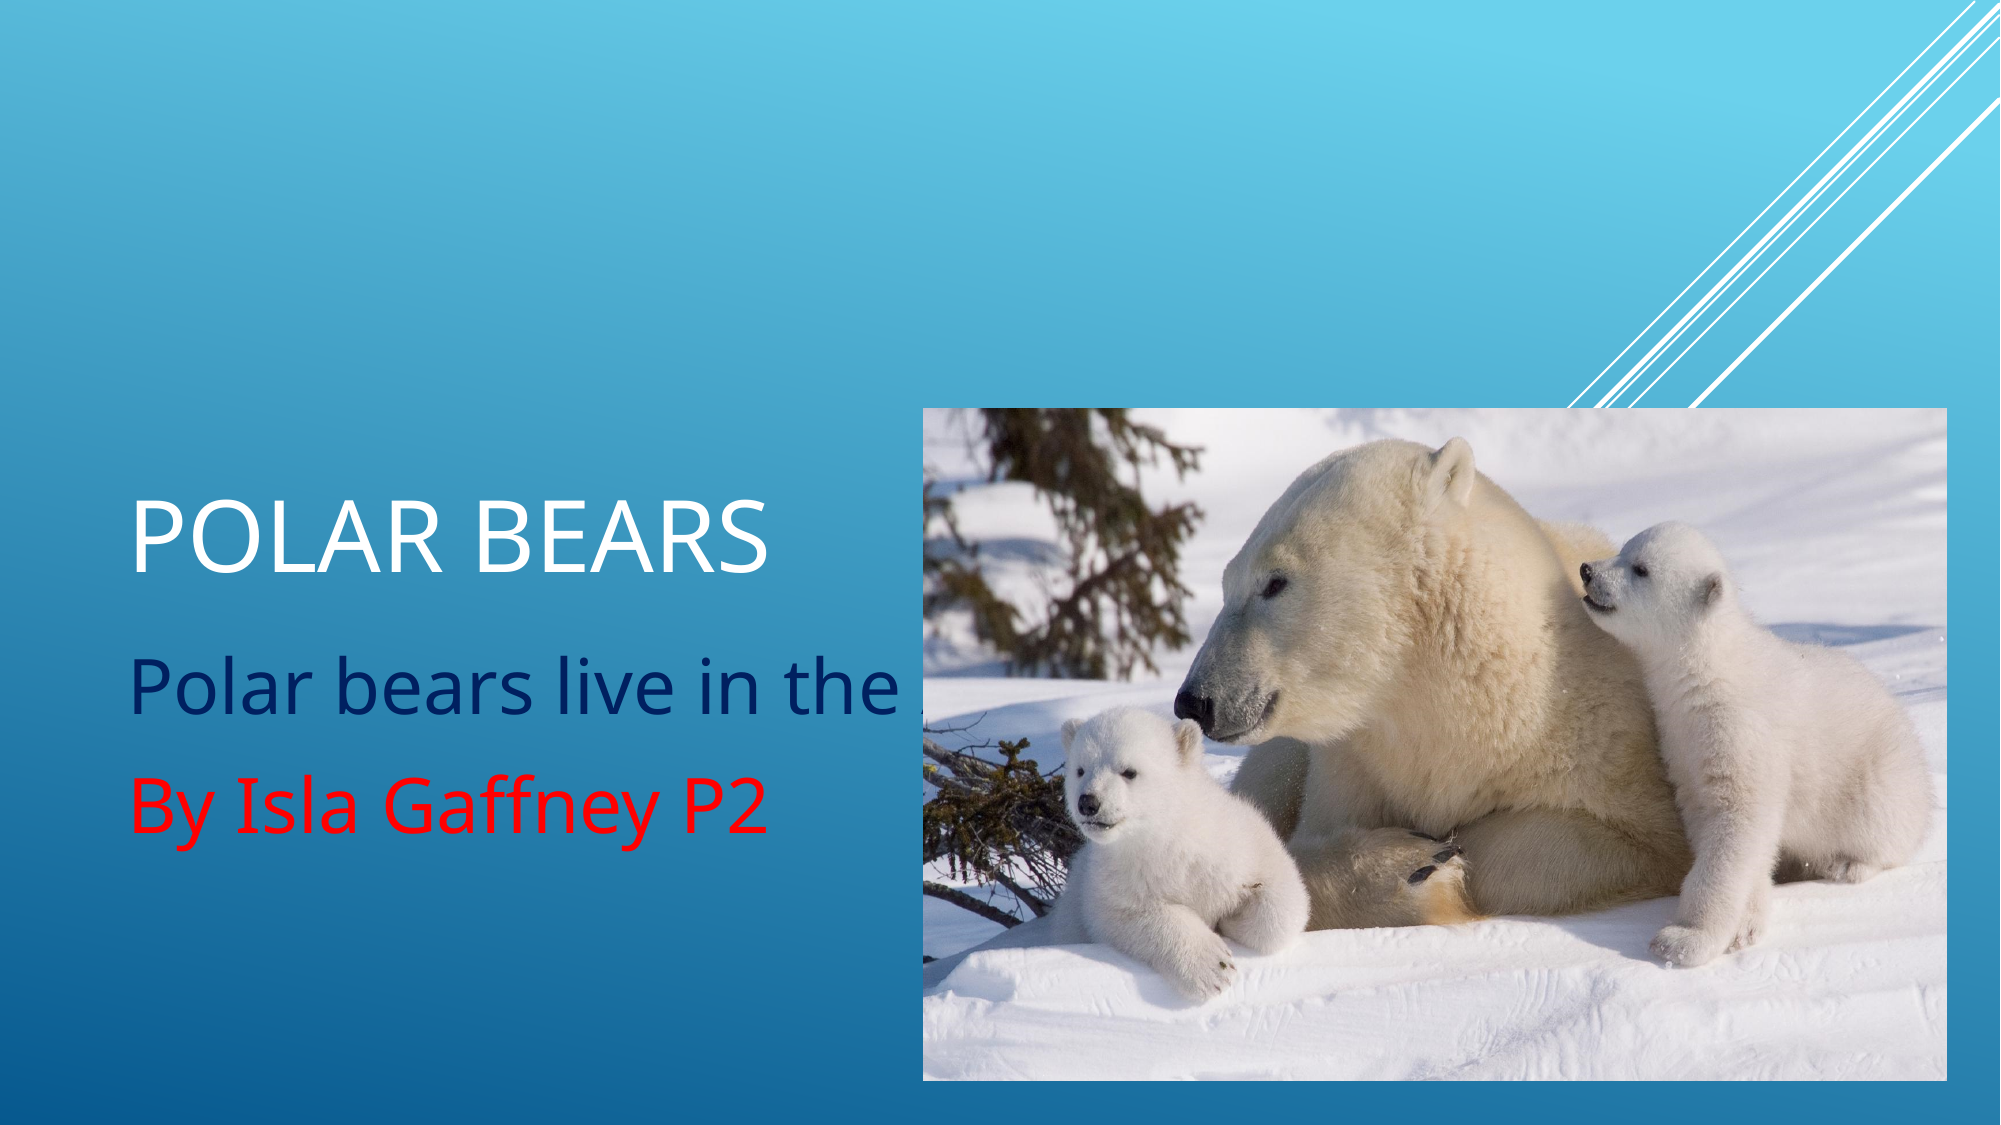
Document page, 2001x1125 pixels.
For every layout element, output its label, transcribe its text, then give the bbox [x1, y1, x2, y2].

subtitle Polar bears live in the Arctic. By Isla Gaffney P2 [112, 630, 923, 950]
picture [923, 408, 1948, 1082]
title POLAR BEARS [112, 112, 1425, 600]
